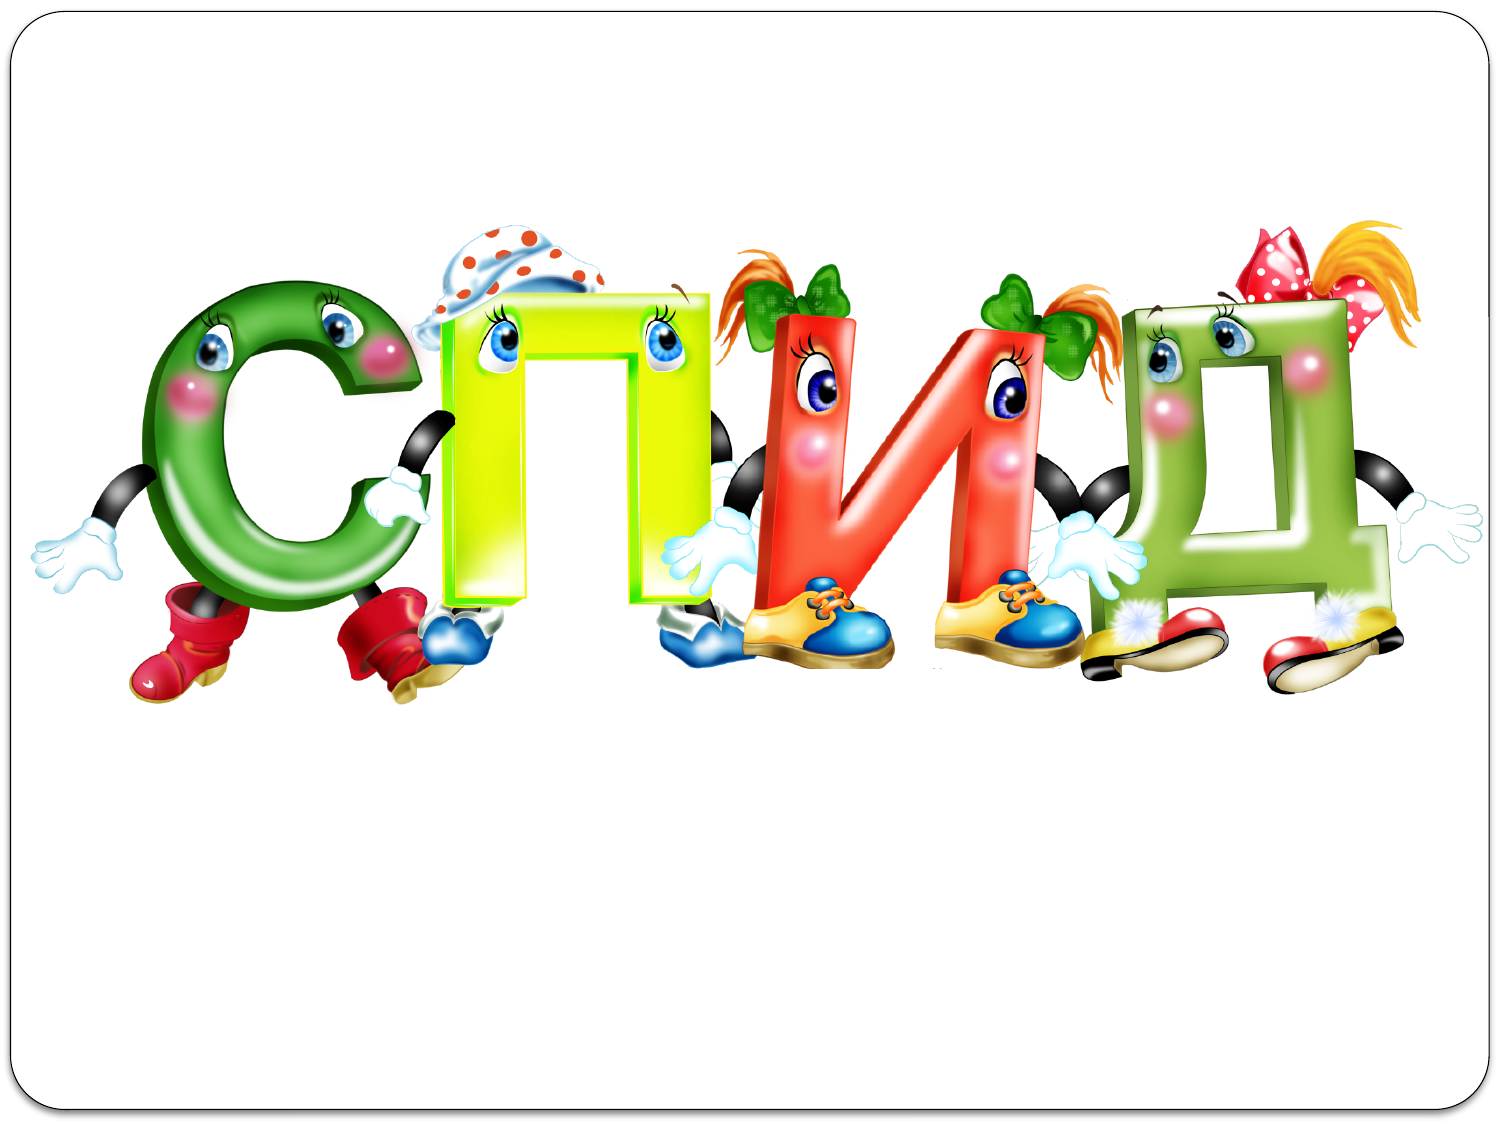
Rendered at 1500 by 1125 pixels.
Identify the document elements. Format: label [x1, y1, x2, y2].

picture [0, 207, 1500, 731]
